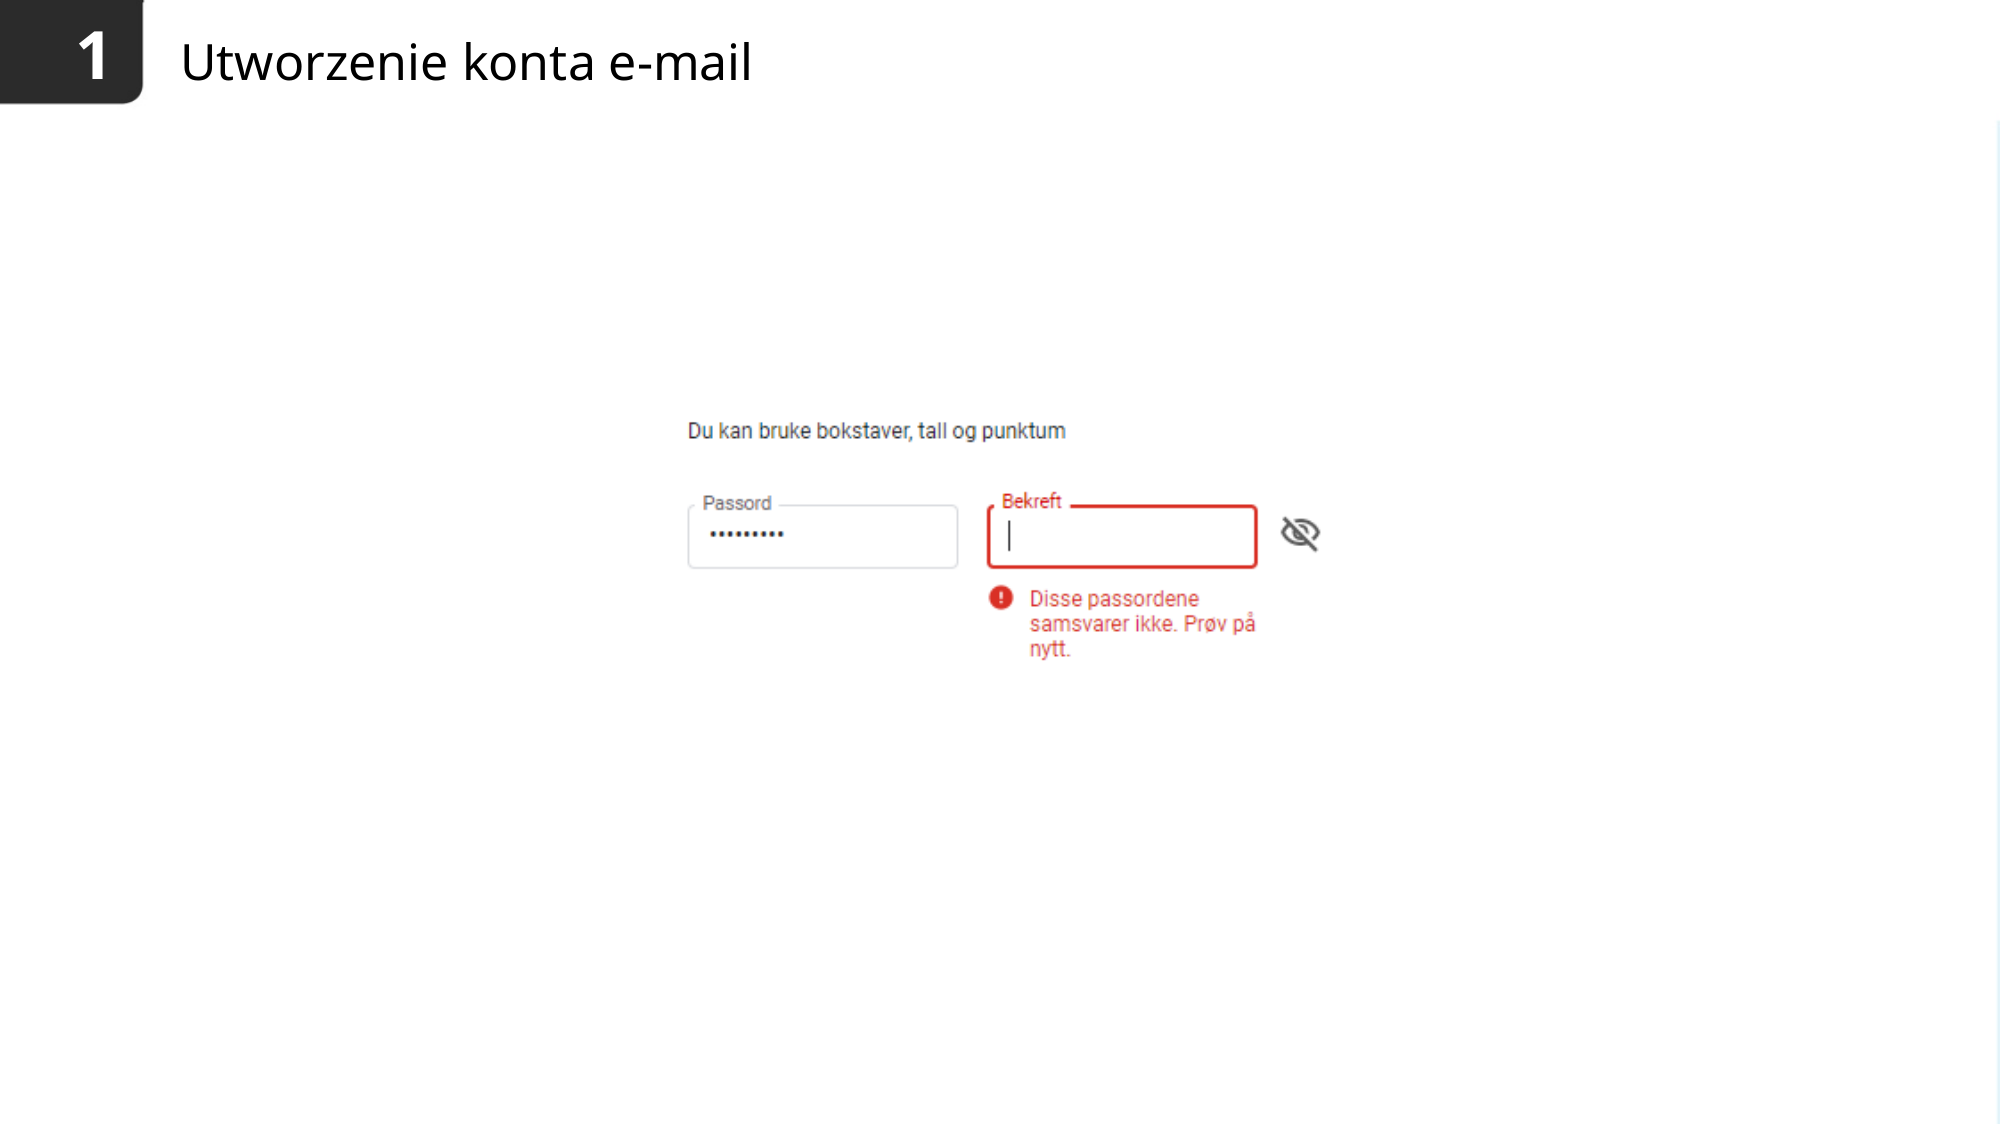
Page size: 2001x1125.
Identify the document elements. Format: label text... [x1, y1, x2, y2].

title Utworzenie konta e-mail [188, 34, 1864, 95]
picture [0, 0, 2000, 1124]
text_box 1 [60, 20, 188, 95]
